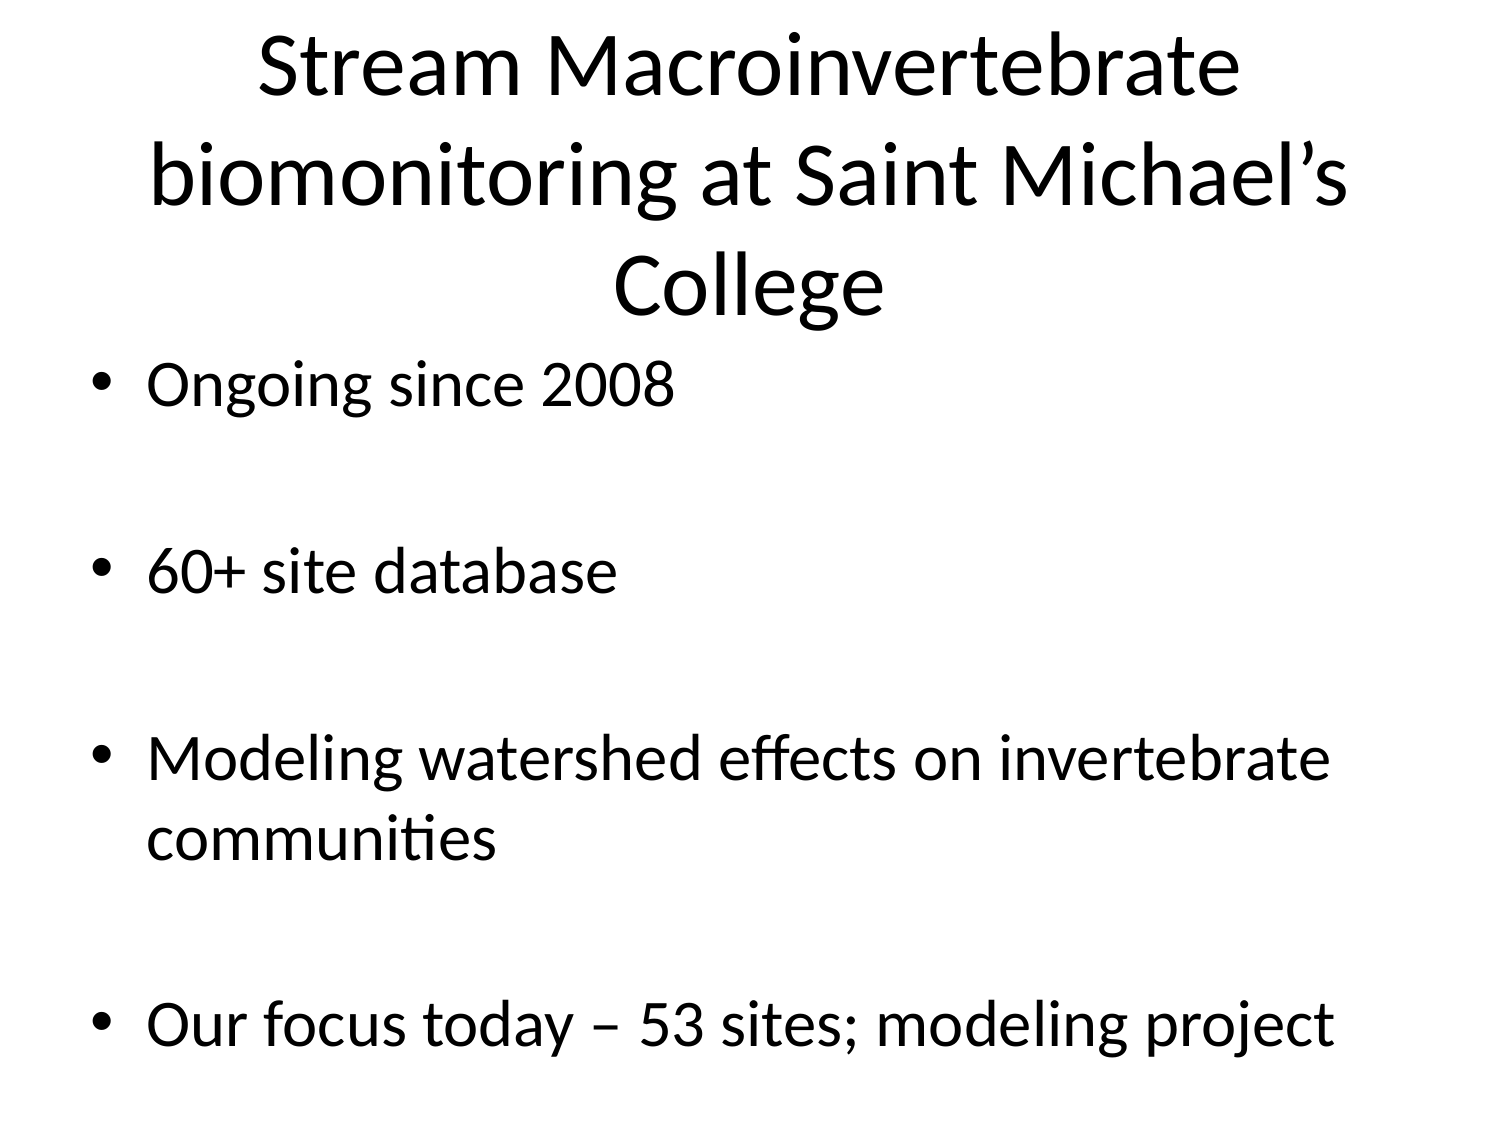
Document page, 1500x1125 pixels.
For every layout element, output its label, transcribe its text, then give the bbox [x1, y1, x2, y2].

list Ongoing since 2008 60+ site database Modeling watershed effects on invertebrate communities Our focus today – 53 sites; modeling project [75, 332, 1425, 1075]
title Stream Macroinvertebrate biomonitoring at Saint Michael’s College [75, 75, 1425, 263]
